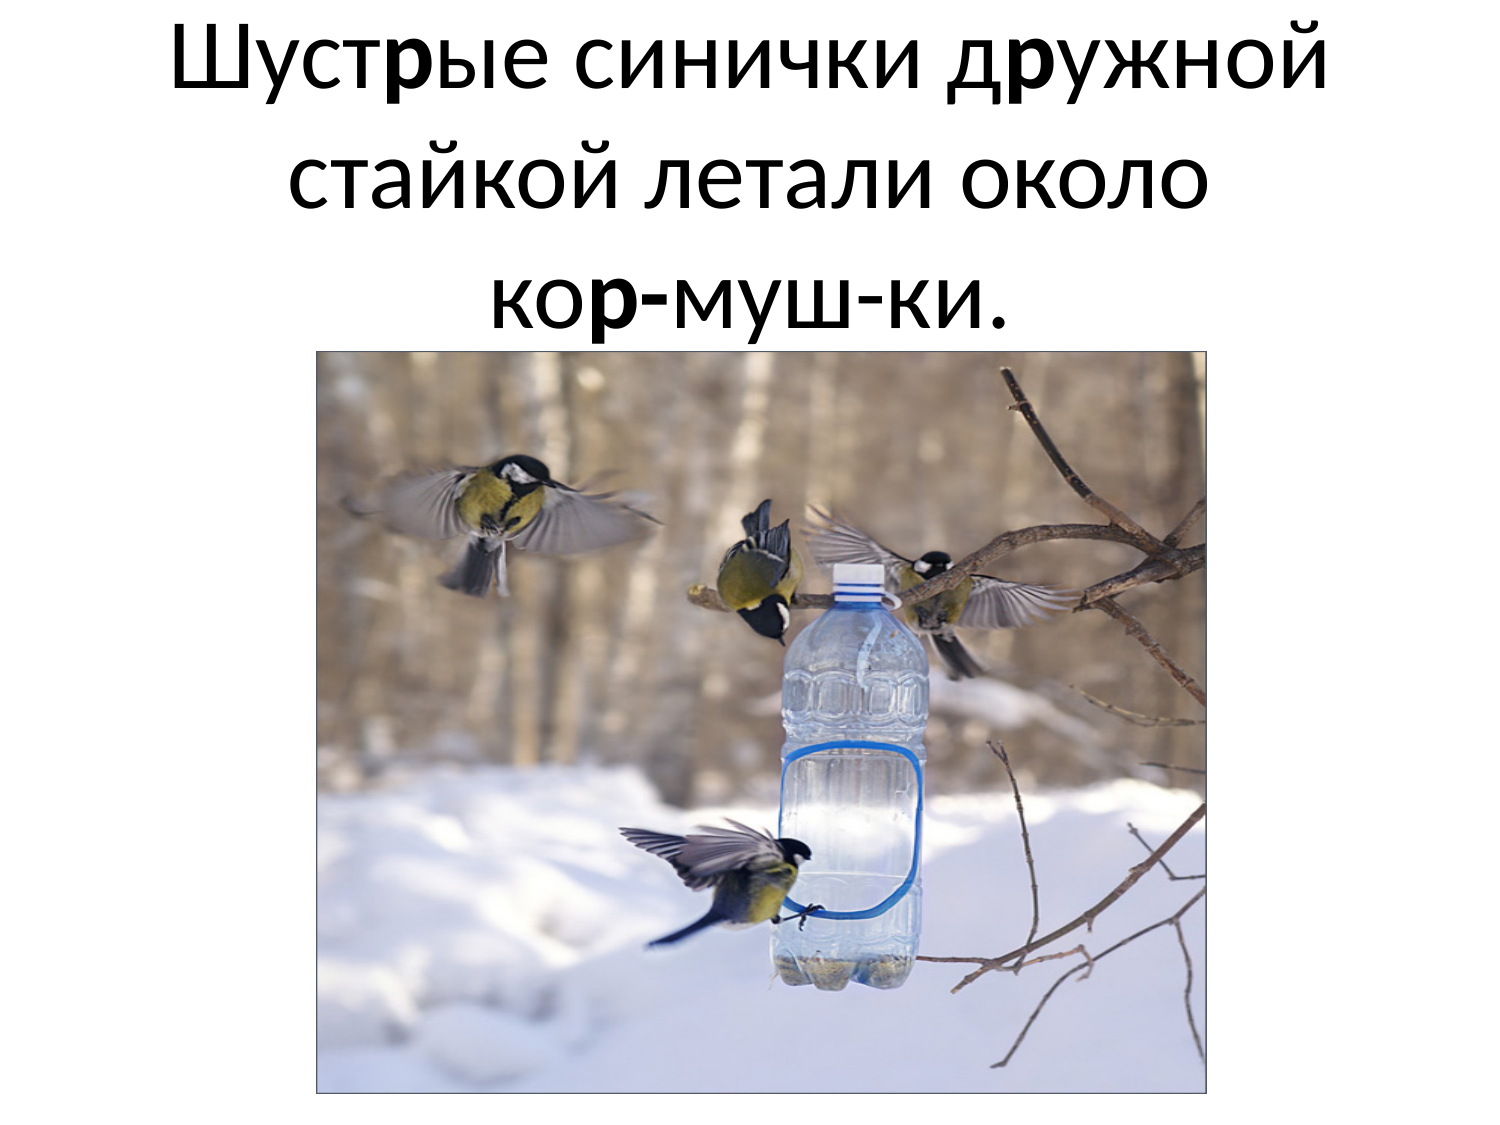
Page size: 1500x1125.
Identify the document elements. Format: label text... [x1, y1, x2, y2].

title Шустрые синички дружной стайкой летали около кор-муш-ки. [75, 45, 1425, 293]
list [316, 351, 1208, 1095]
